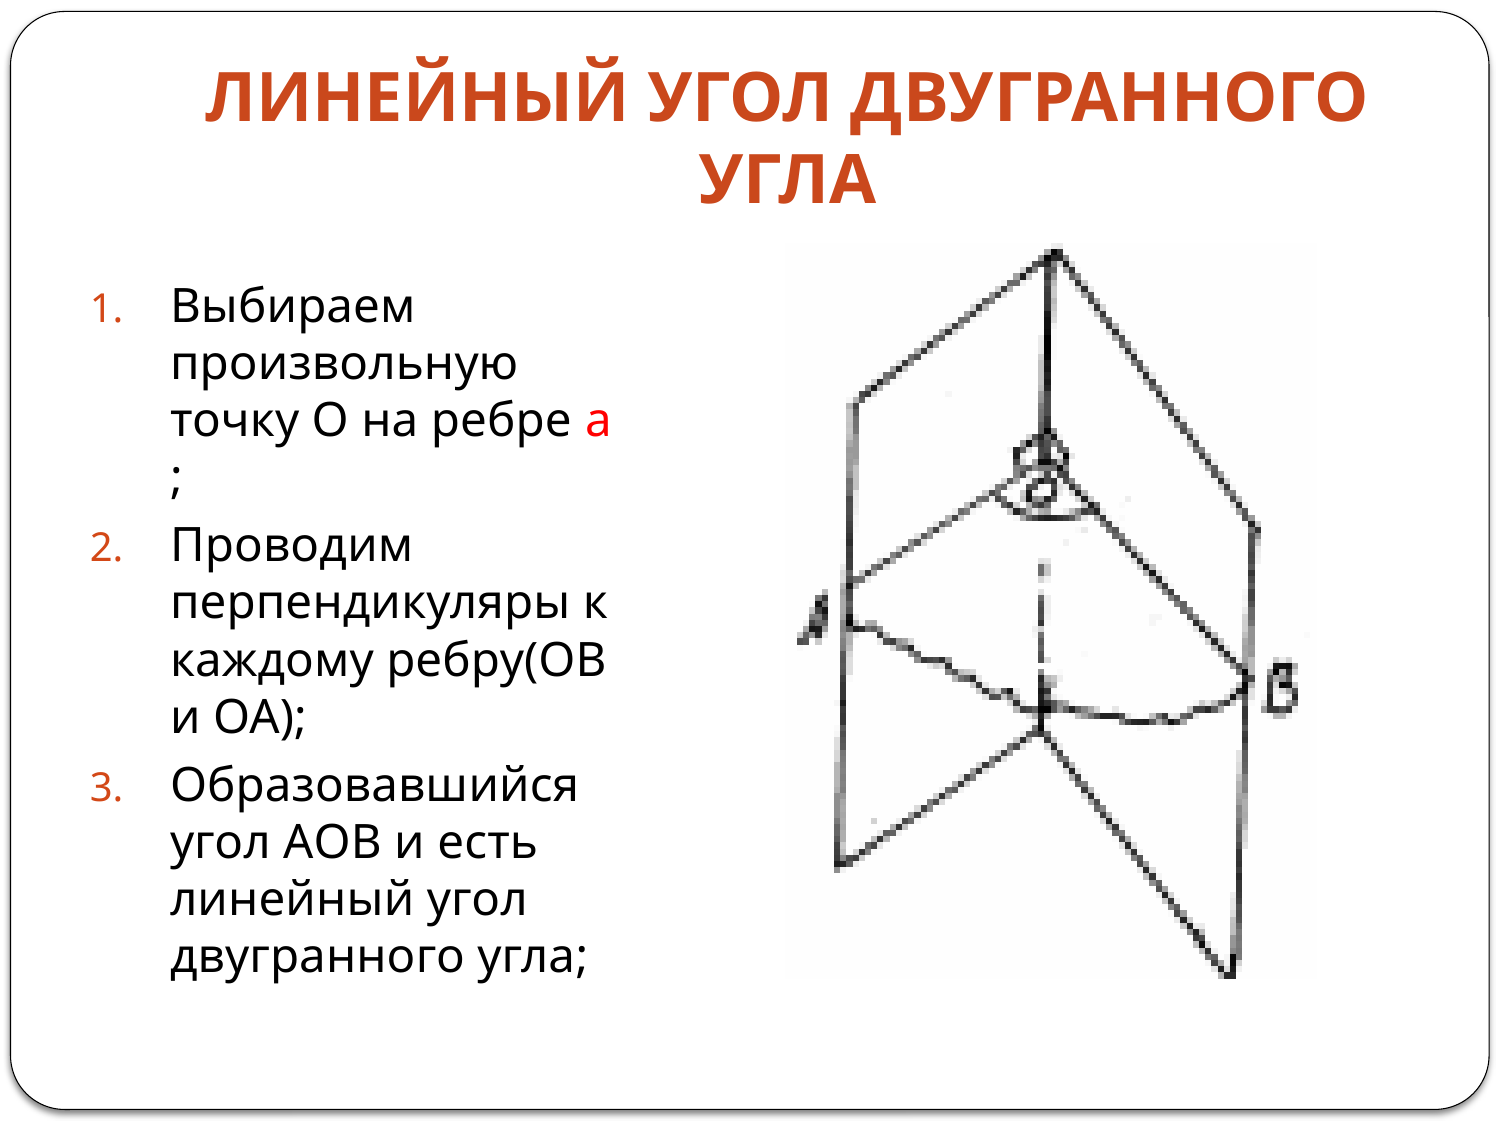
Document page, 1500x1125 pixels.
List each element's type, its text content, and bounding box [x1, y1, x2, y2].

title Линейный угол двугранного угла [150, 45, 1425, 233]
list Выбираем произвольную точку О на ребре а ; Проводим перпендикуляры к каждому ребру(ОВ и ОА); Образовавшийся угол АОВ и есть линейный угол двугранного угла; [75, 267, 632, 1005]
picture [785, 243, 1318, 980]
